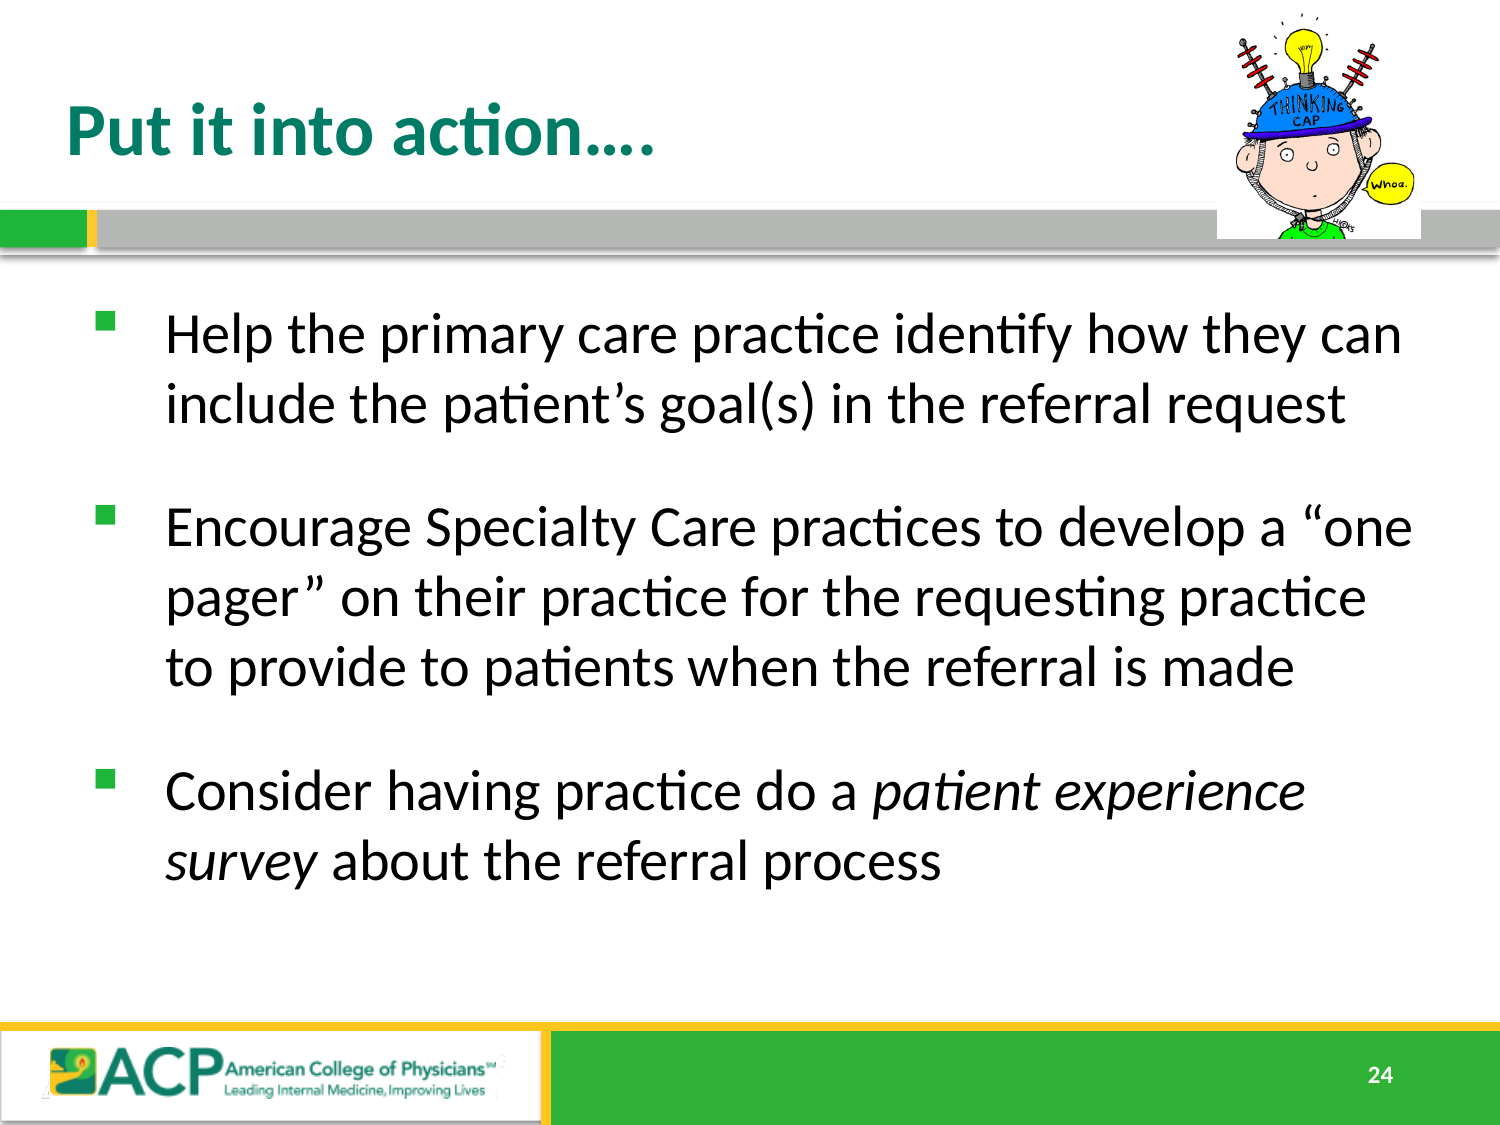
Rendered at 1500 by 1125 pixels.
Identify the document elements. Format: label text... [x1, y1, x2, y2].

list Help the primary care practice identify how they can include the patient’s goal(s) in the referral request Encourage Specialty Care practices to develop a “one pager” on their practice for the requesting practice to provide to patients when the referral is made Consider having practice do a patient experience survey about the referral process [75, 287, 1438, 1050]
picture [50, 1047, 496, 1099]
picture [1217, 3, 1421, 240]
title Put it into action…. [51, 50, 1102, 200]
